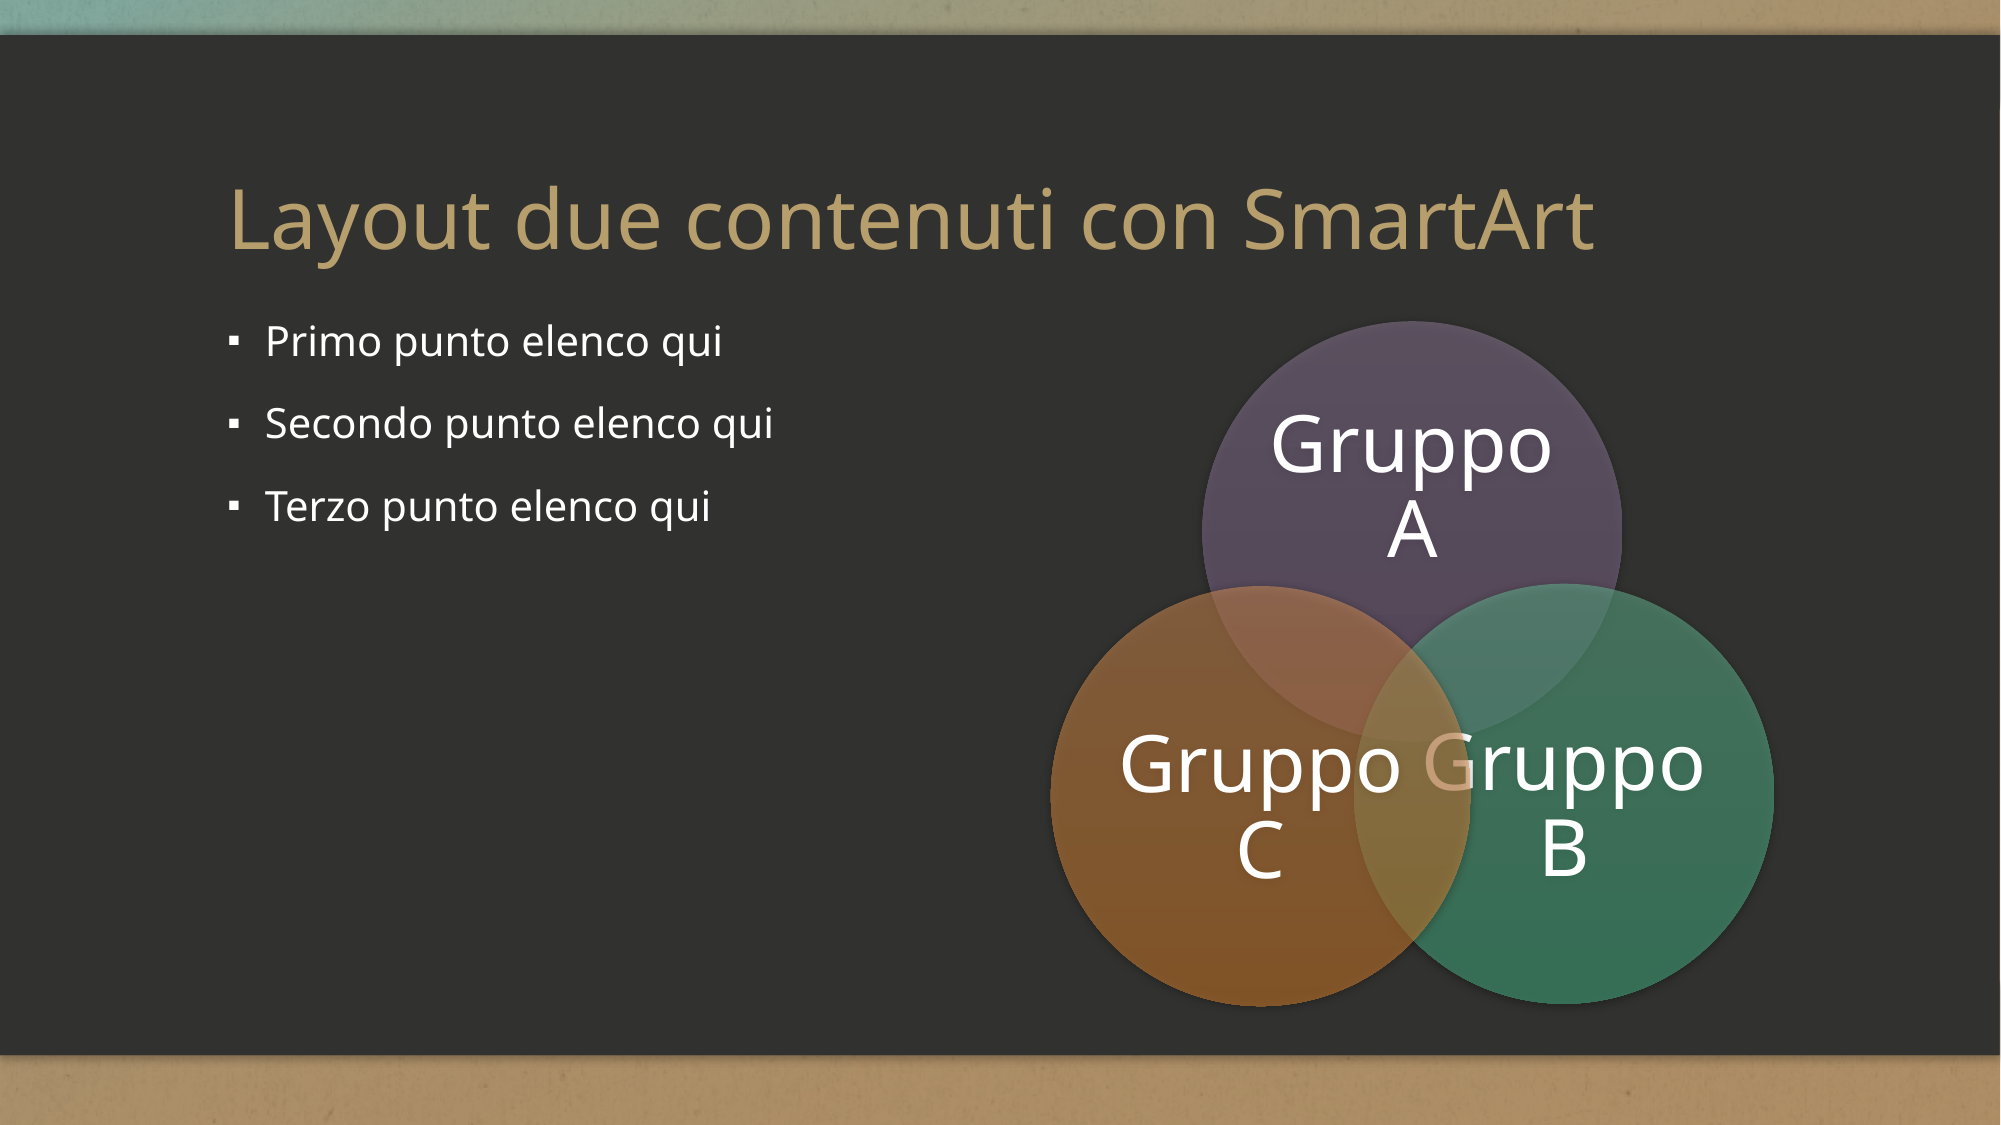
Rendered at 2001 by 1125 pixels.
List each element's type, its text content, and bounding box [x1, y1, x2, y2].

title Layout due contenuti con SmartArt [212, 68, 1788, 275]
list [1037, 312, 1788, 1013]
list Primo punto elenco qui Secondo punto elenco qui Terzo punto elenco qui [212, 312, 963, 1013]
picture [0, 0, 2001, 1125]
